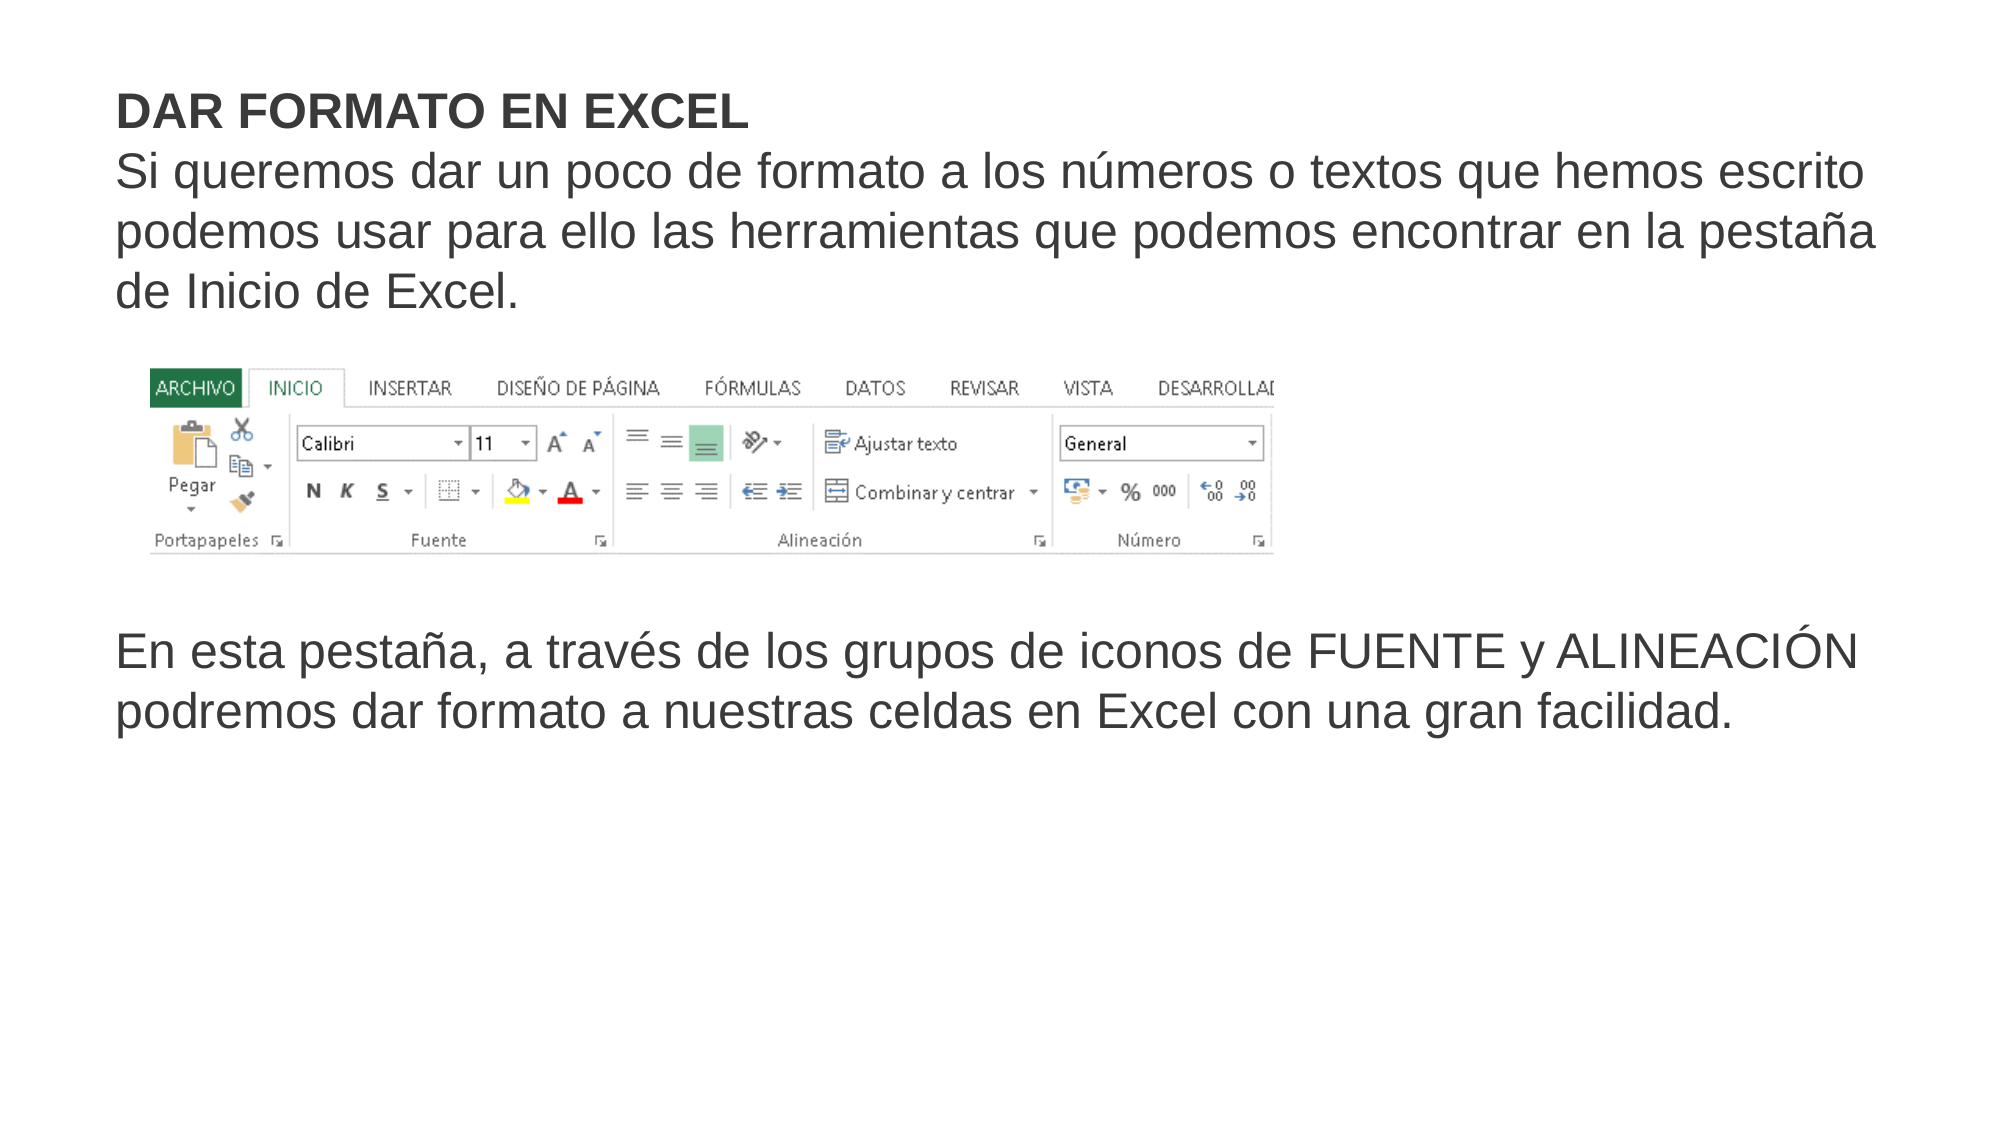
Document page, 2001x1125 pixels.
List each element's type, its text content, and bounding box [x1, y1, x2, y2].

text_box DAR FORMATO EN EXCEL Si queremos dar un poco de formato a los números o textos que hemos escrito podemos usar para ello las herramientas que podemos encontrar en la pestaña de Inicio de Excel. En esta pestaña, a través de los grupos de iconos de FUENTE y ALINEACIÓN podremos dar formato a nuestras celdas en Excel con una gran facilidad. [115, 78, 1903, 769]
picture [149, 367, 1274, 561]
